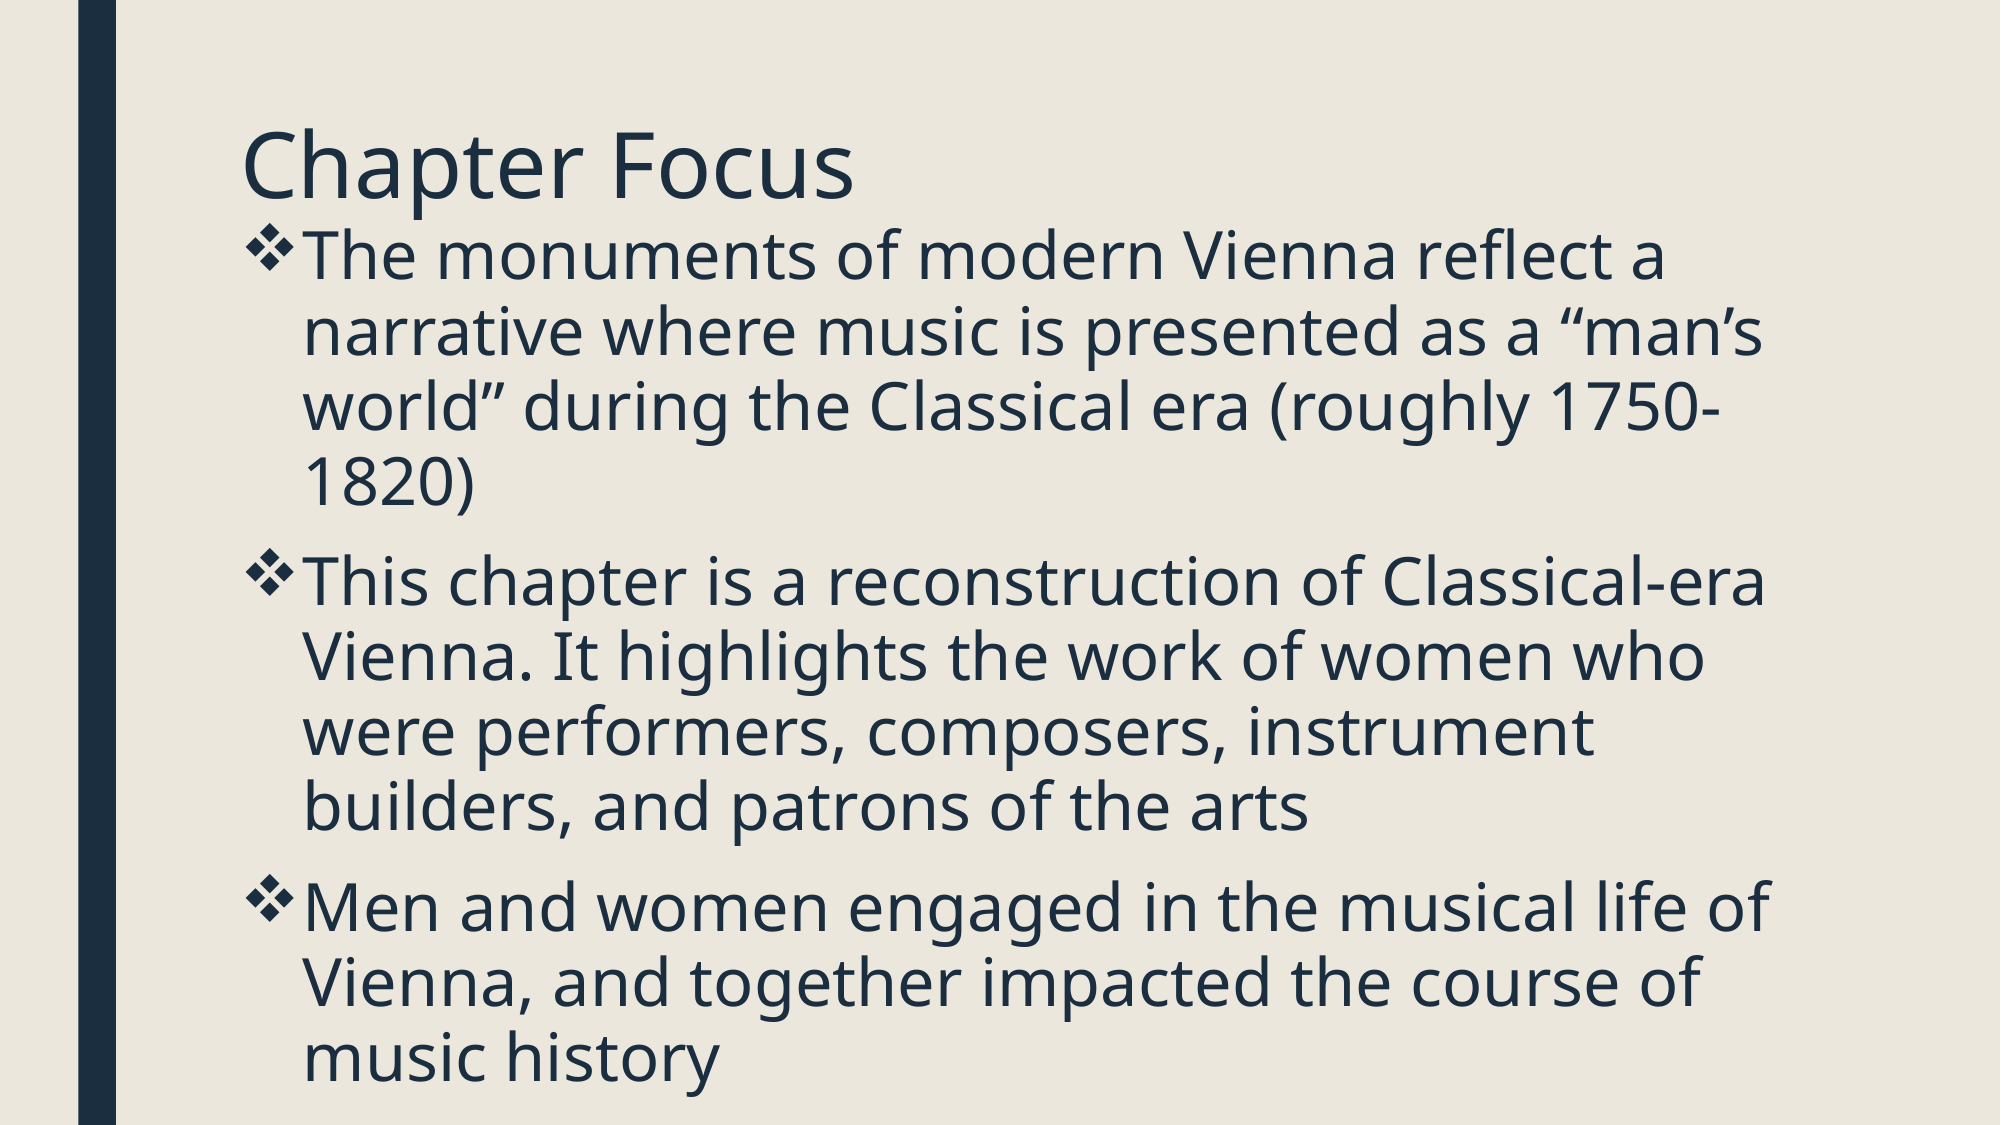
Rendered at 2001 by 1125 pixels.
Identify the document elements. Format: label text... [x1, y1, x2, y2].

list The monuments of modern Vienna reflect a narrative where music is presented as a “man’s world” during the Classical era (roughly 1750-1820) This chapter is a reconstruction of Classical-era Vienna. It highlights the work of women who were performers, composers, instrument builders, and patrons of the arts Men and women engaged in the musical life of Vienna, and together impacted the course of music history [225, 212, 1800, 1041]
title Chapter Focus [225, 112, 1800, 212]
